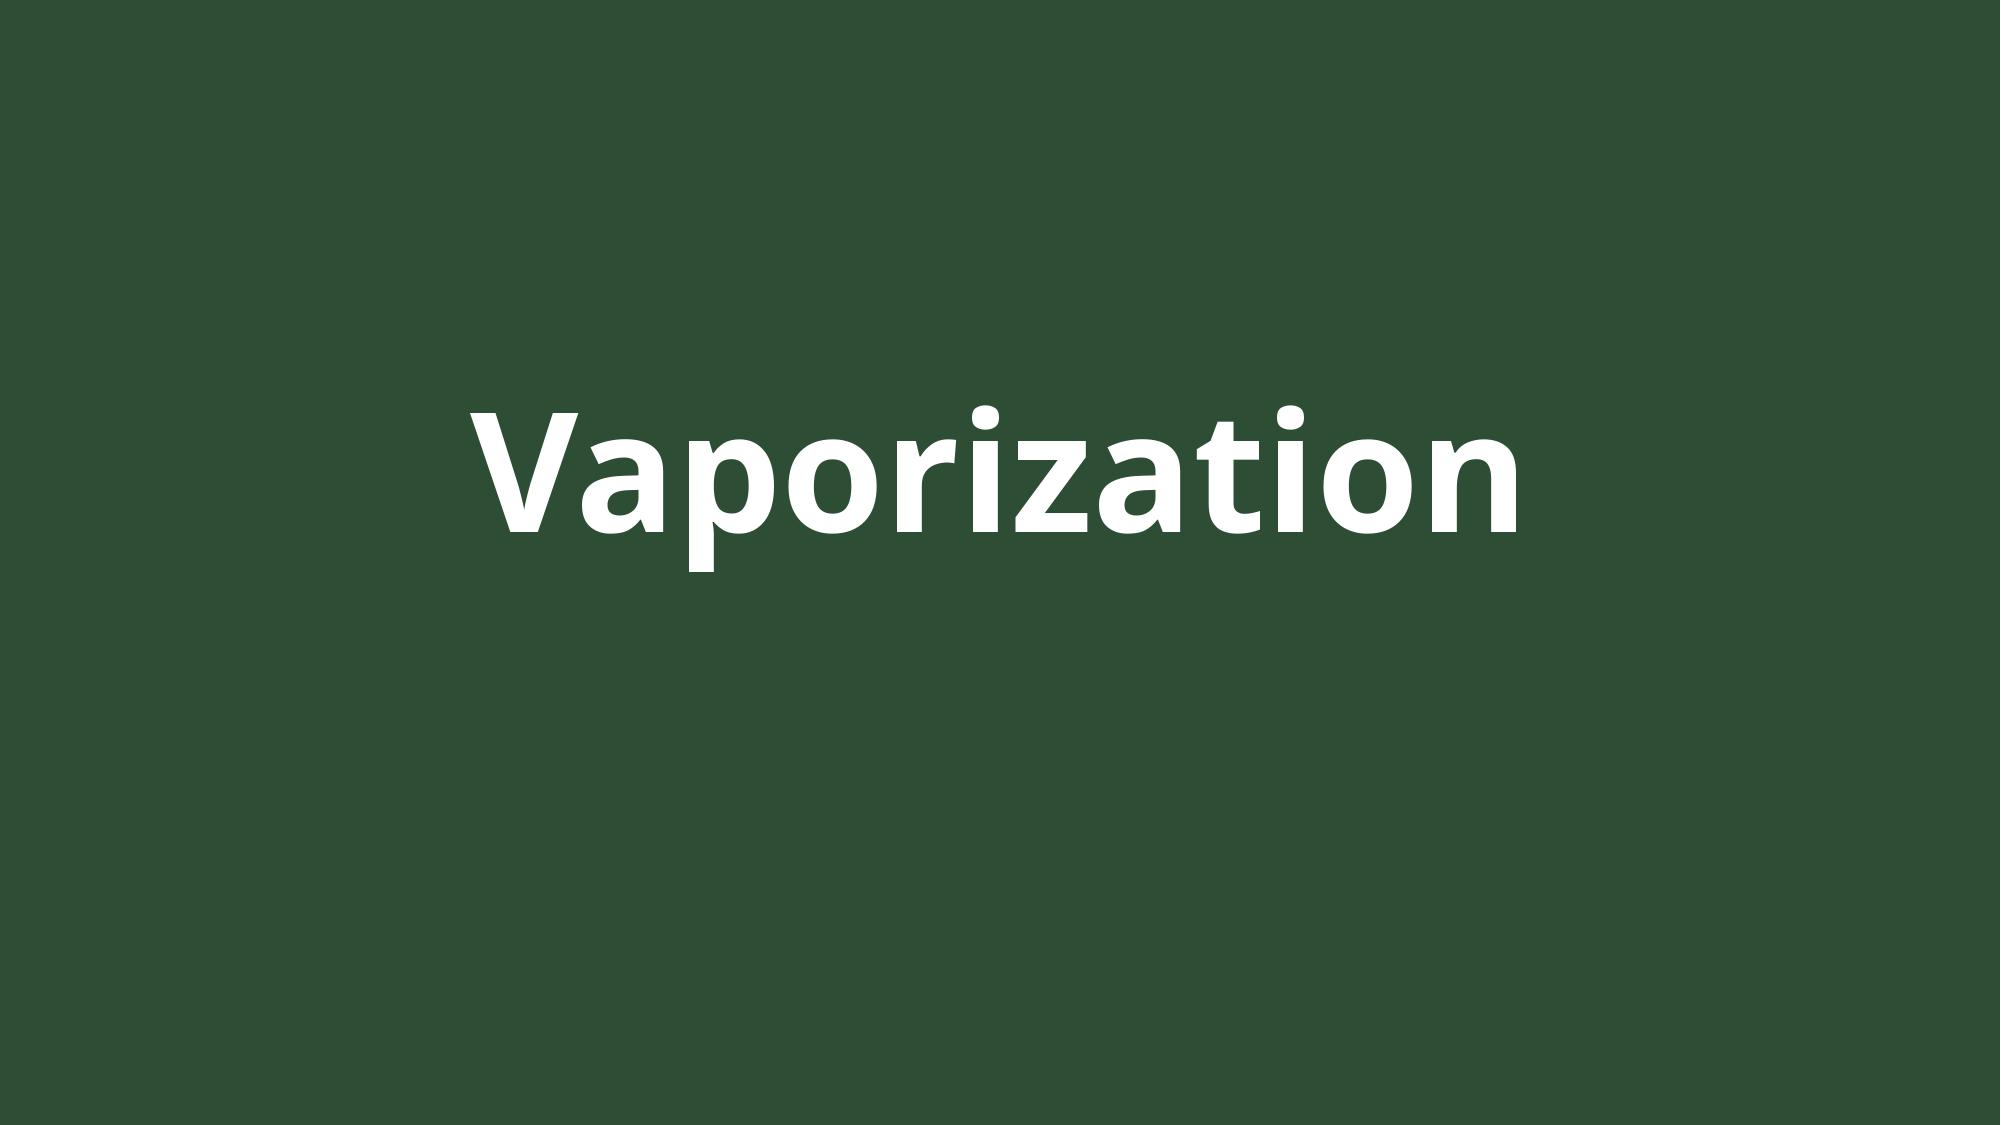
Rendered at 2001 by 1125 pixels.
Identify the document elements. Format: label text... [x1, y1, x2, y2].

title Vaporization [249, 184, 1750, 576]
